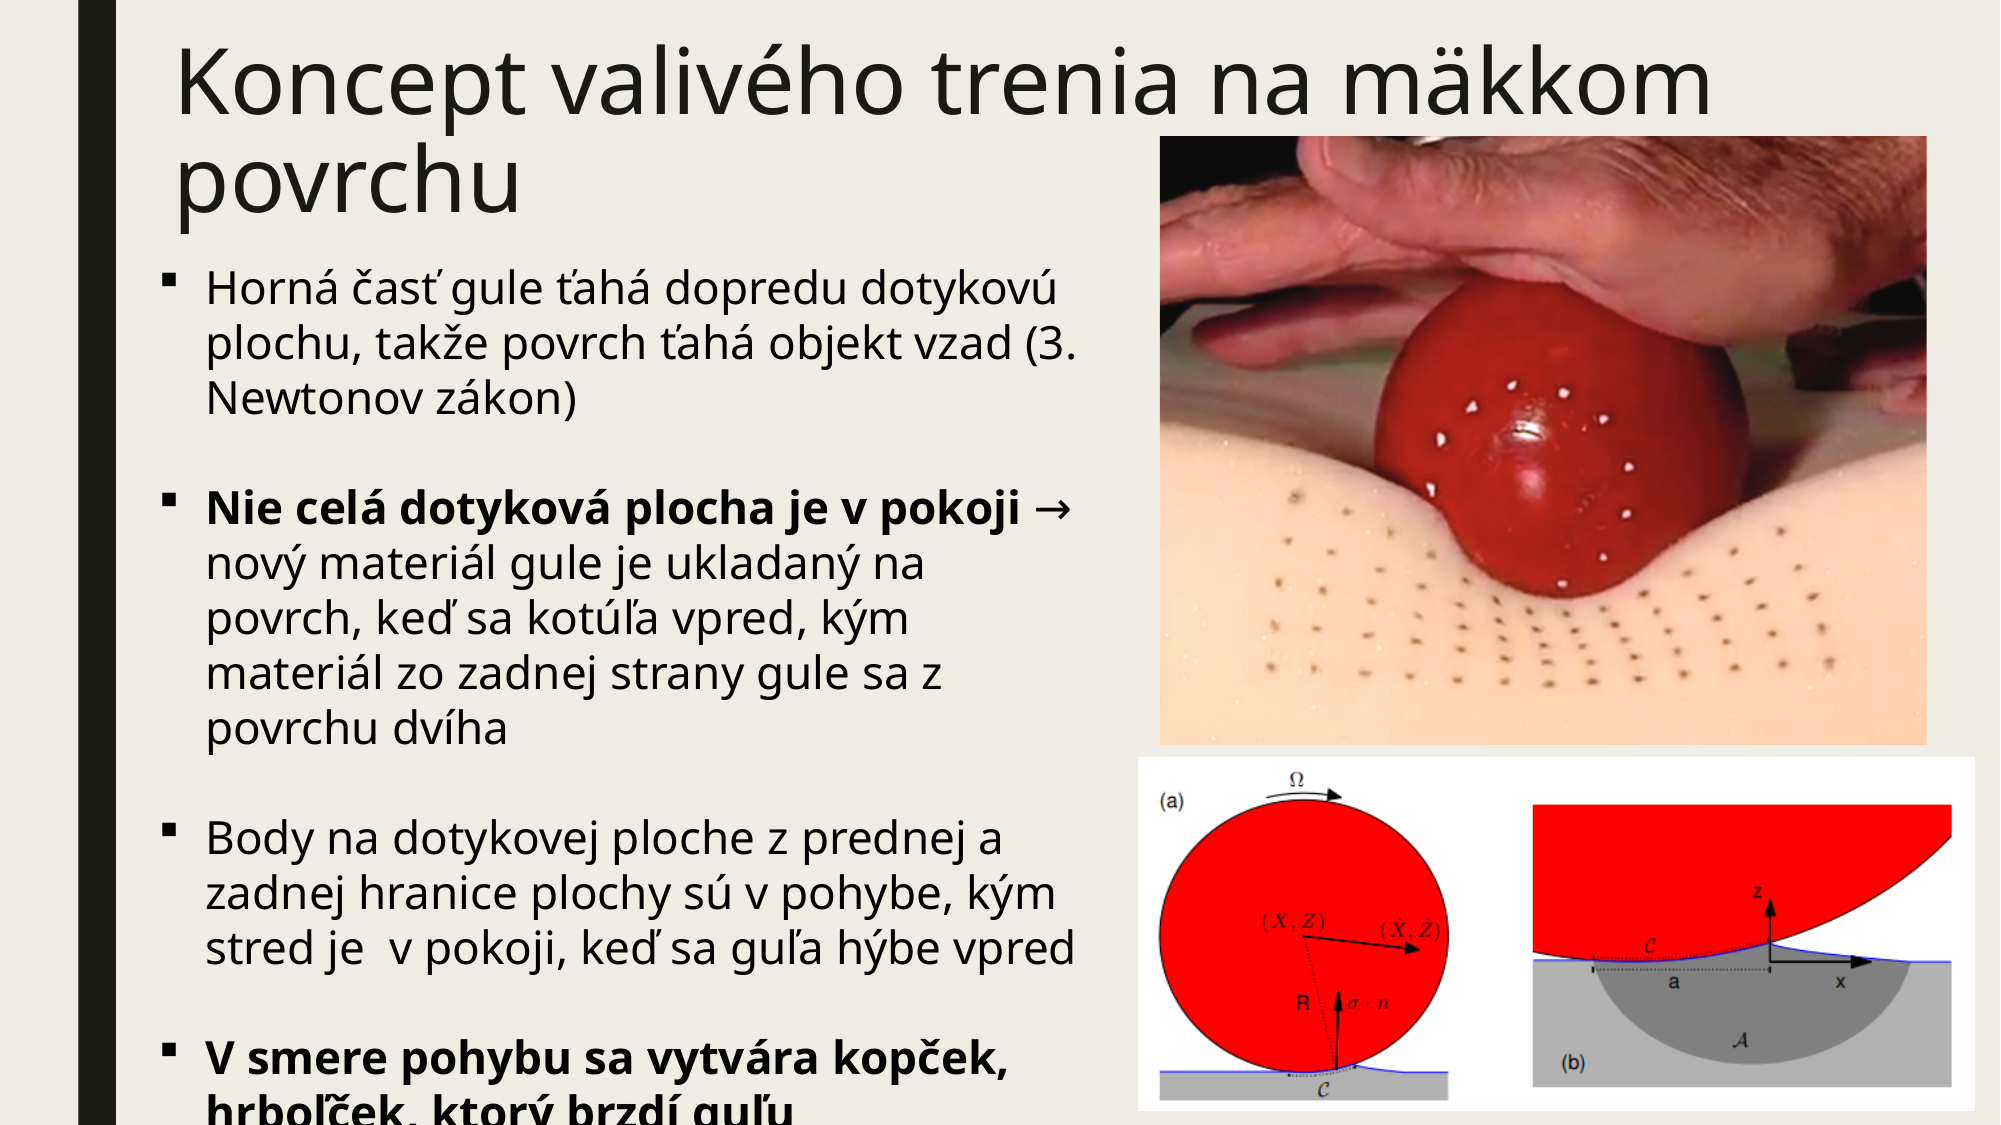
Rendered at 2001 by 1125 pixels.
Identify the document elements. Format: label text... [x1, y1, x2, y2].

title Koncept valivého trenia na mäkkom povrchu [158, 29, 1734, 273]
text_box Horná časť gule ťahá dopredu dotykovú plochu, takže povrch ťahá objekt vzad (3. Newtonov zákon) Nie celá dotyková plocha je v pokoji → nový materiál gule je ukladaný na povrch, keď sa kotúľa vpred, kým materiál zo zadnej strany gule sa z povrchu dvíha Body na dotykovej ploche z prednej a zadnej hranice plochy sú v pohybe, kým stred je v pokoji, keď sa guľa hýbe vpred V smere pohybu sa vytvára kopček, hrboľček, ktorý brzdí guľu [143, 251, 1097, 1125]
picture [1159, 136, 1927, 745]
picture [1138, 757, 1975, 1111]
